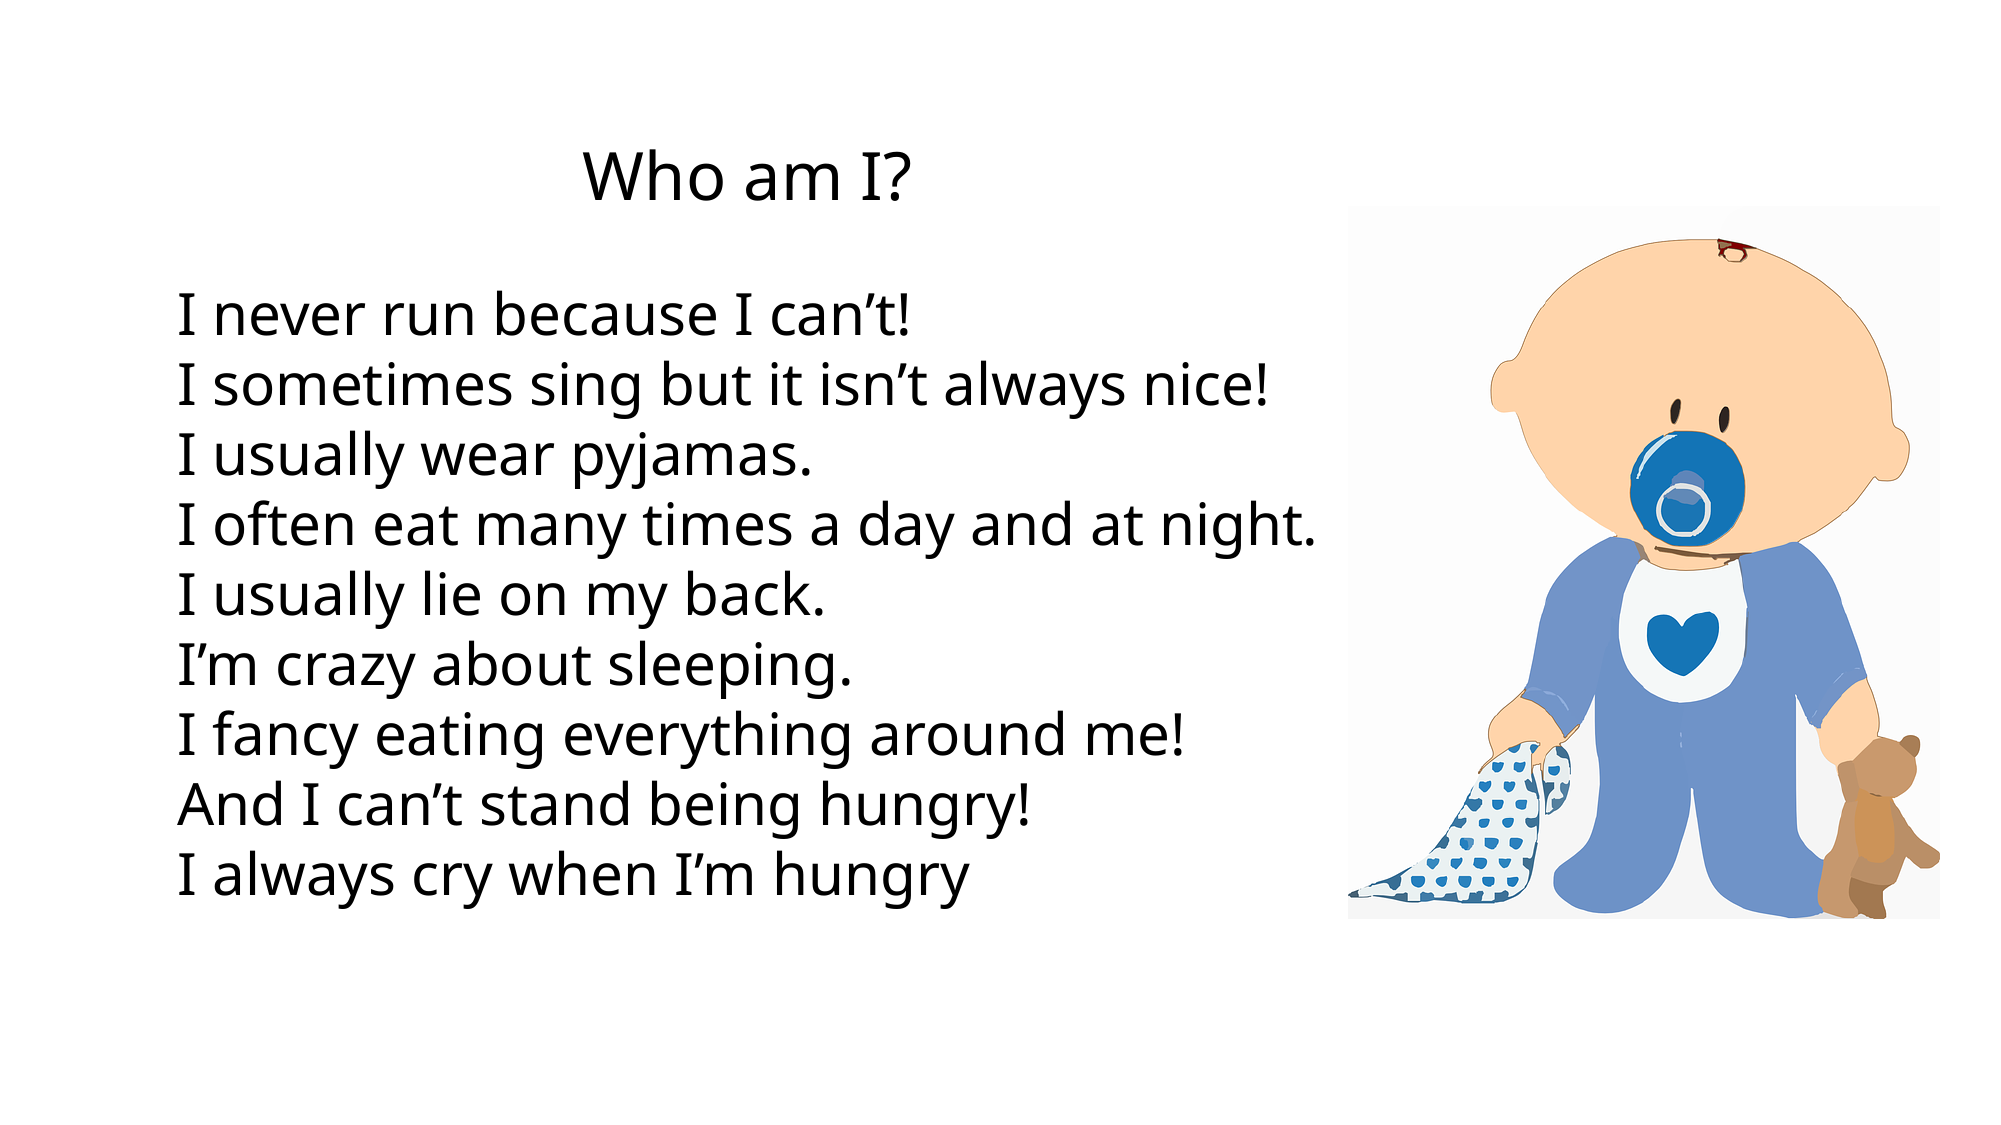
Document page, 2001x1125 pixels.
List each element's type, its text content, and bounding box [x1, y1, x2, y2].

text_box I never run because I can’t! I sometimes sing but it isn’t always nice! I usually wear pyjamas. I often eat many times a day and at night. I usually lie on my back. I’m crazy about sleeping. I fancy eating everything around me! And I can’t stand being hungry! I always cry when I’m hungry [162, 269, 1334, 960]
picture [1348, 206, 1940, 919]
text_box Who am I? [568, 126, 928, 221]
